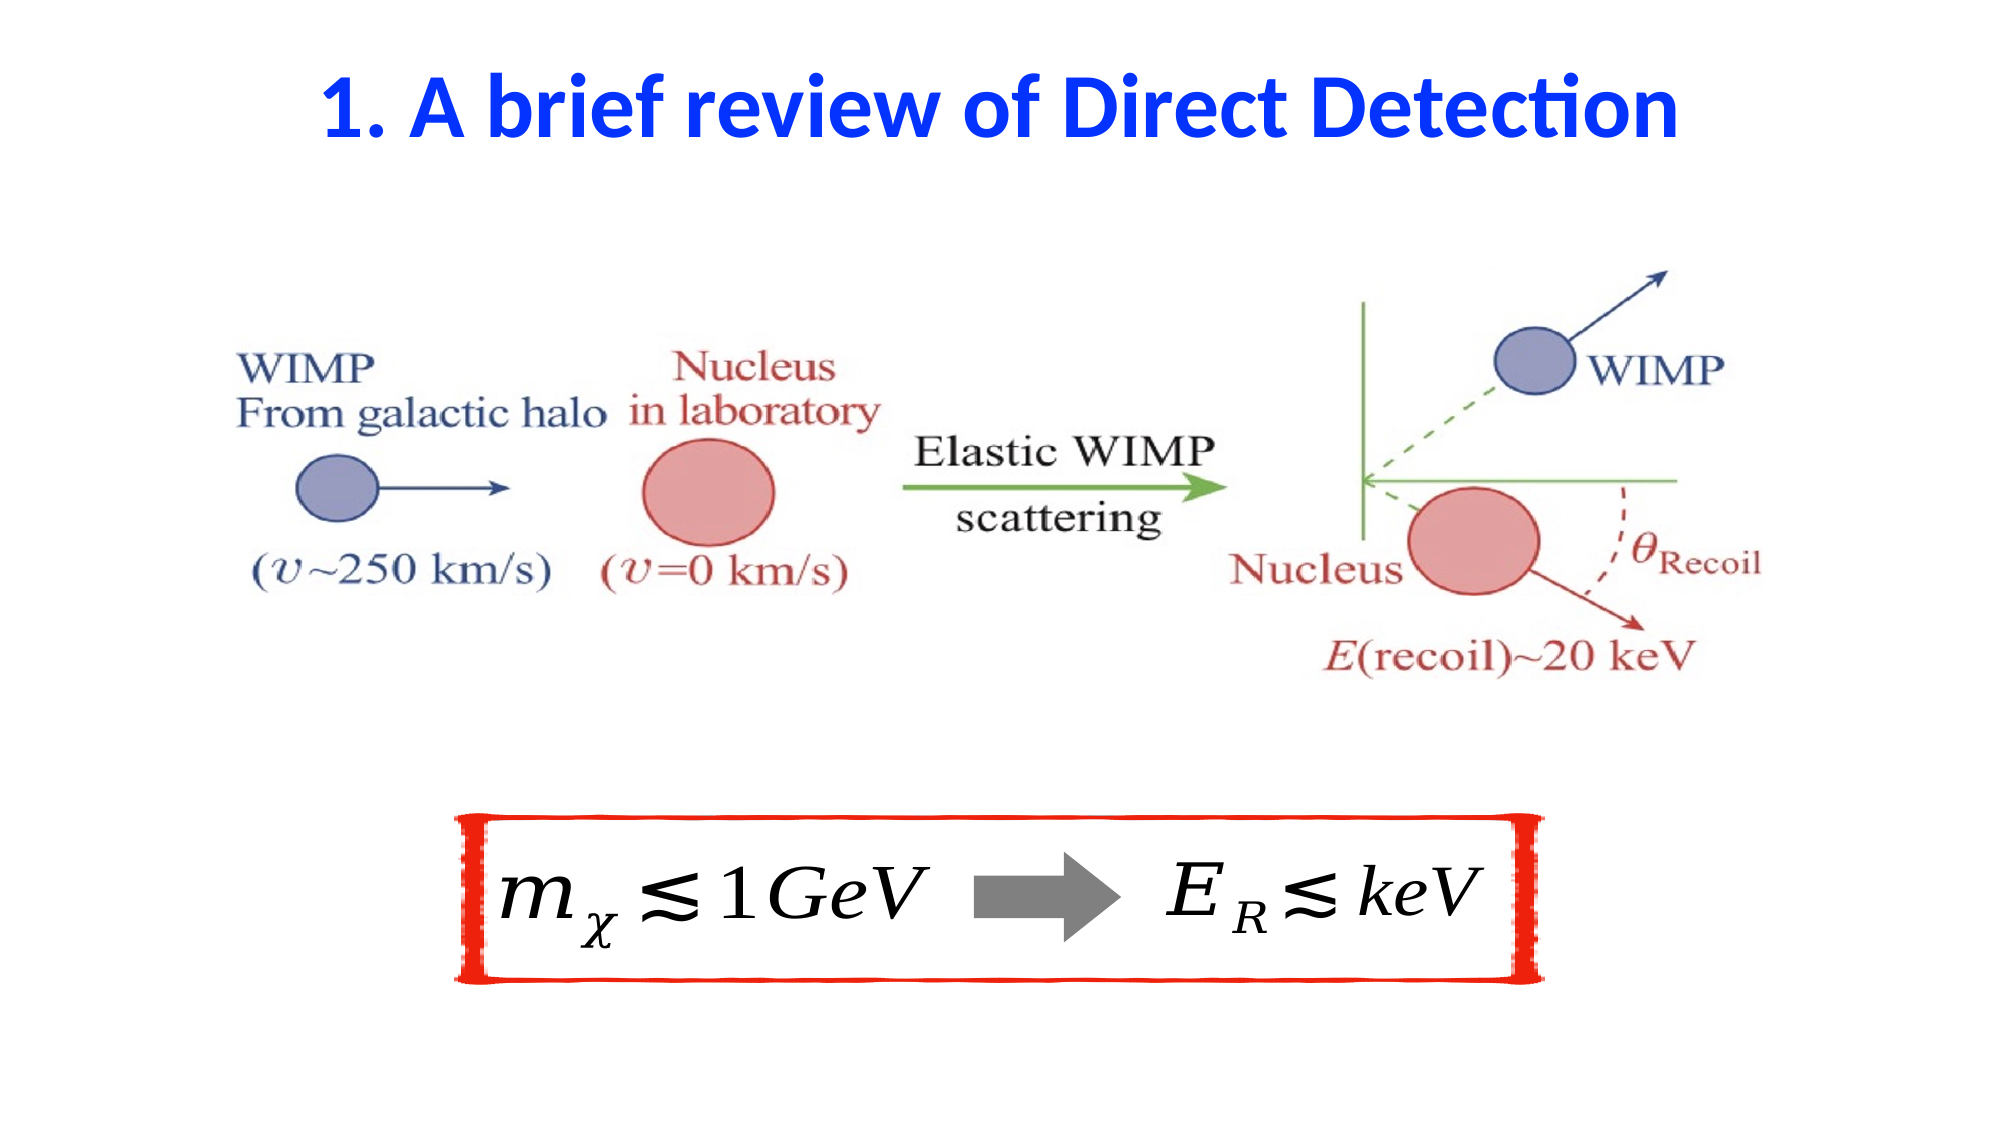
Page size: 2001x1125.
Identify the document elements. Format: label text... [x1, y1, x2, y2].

picture [231, 267, 1768, 680]
title 1. A brief review of Direct Detection [137, 0, 1863, 217]
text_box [447, 811, 1553, 986]
